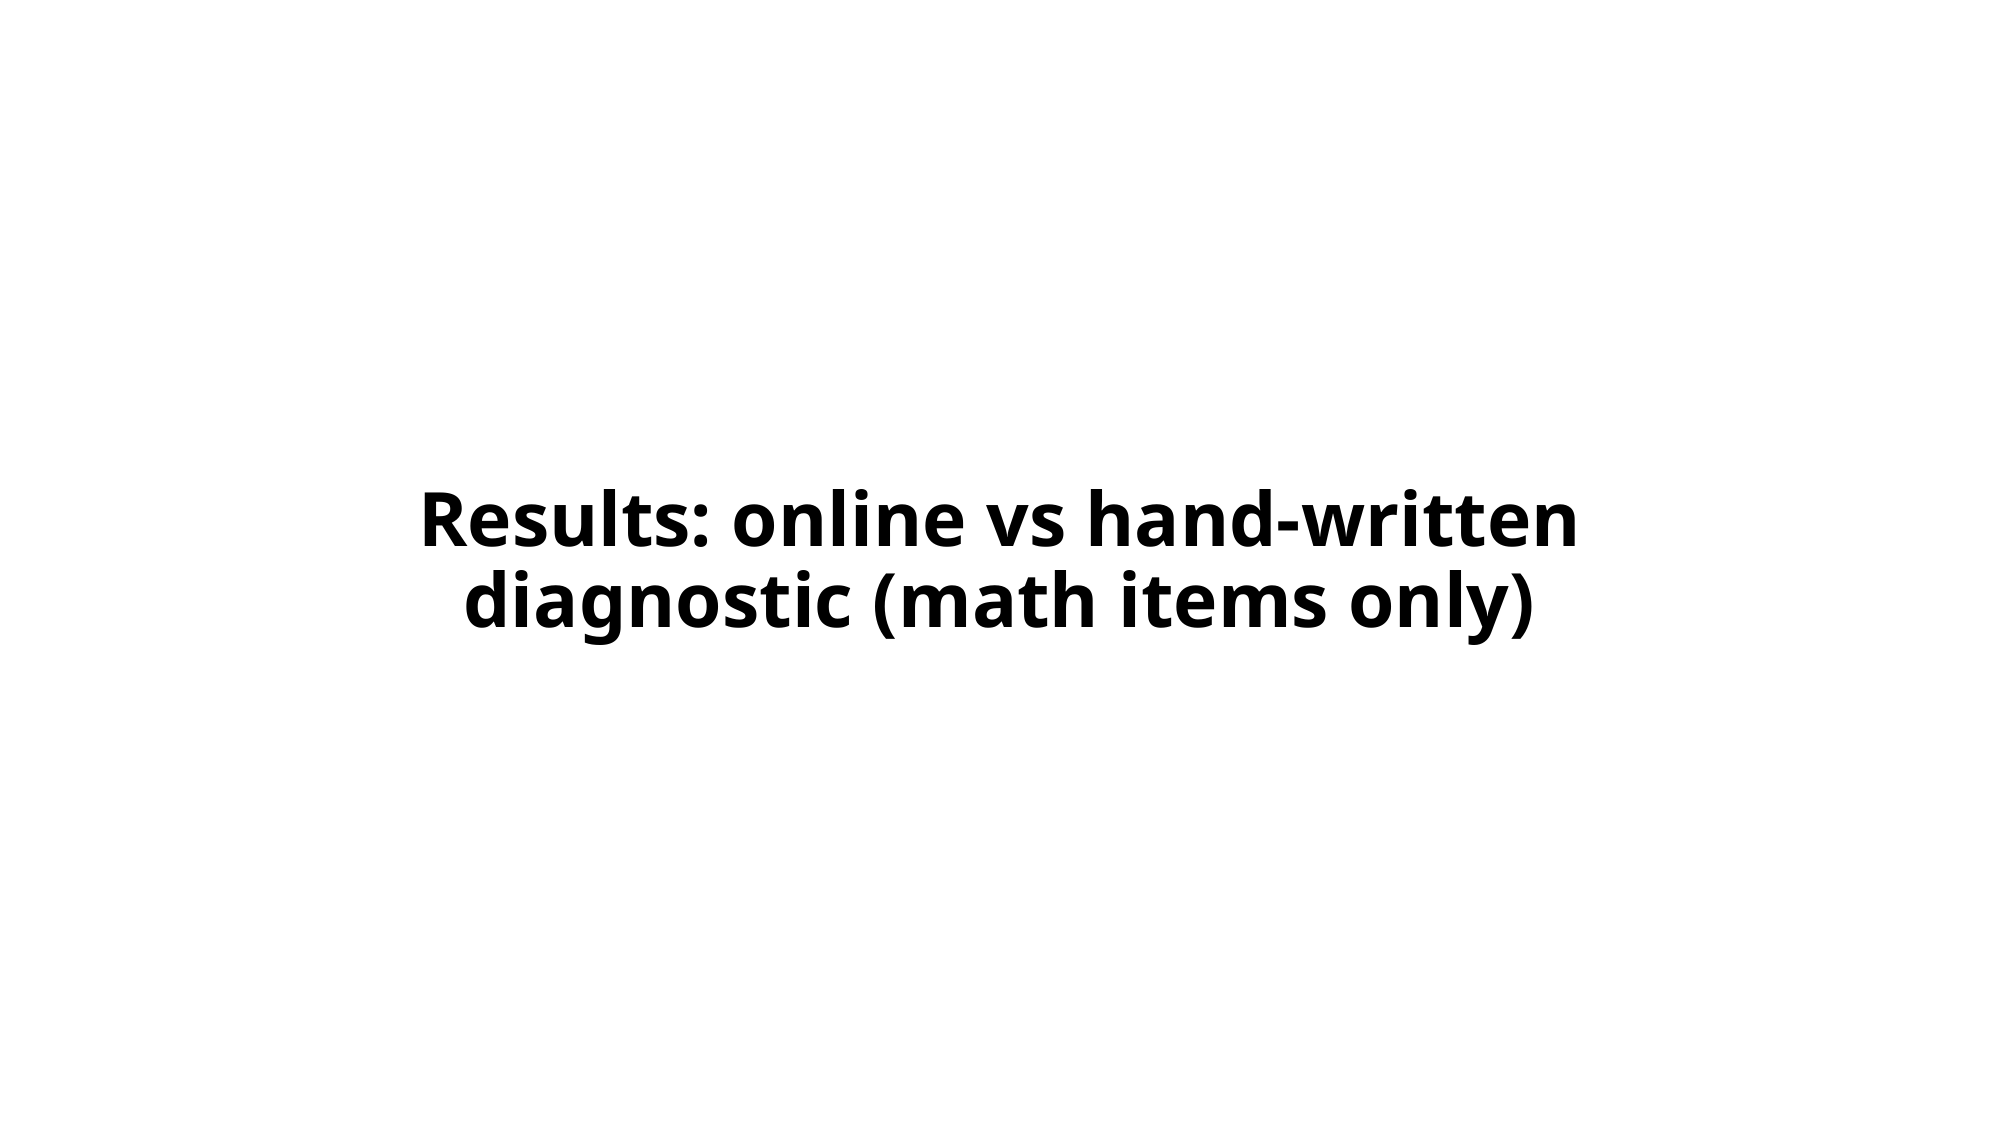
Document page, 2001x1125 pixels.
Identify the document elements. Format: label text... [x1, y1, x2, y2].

text_box Results: online vs hand-written diagnostic (math items only) [304, 453, 1696, 672]
